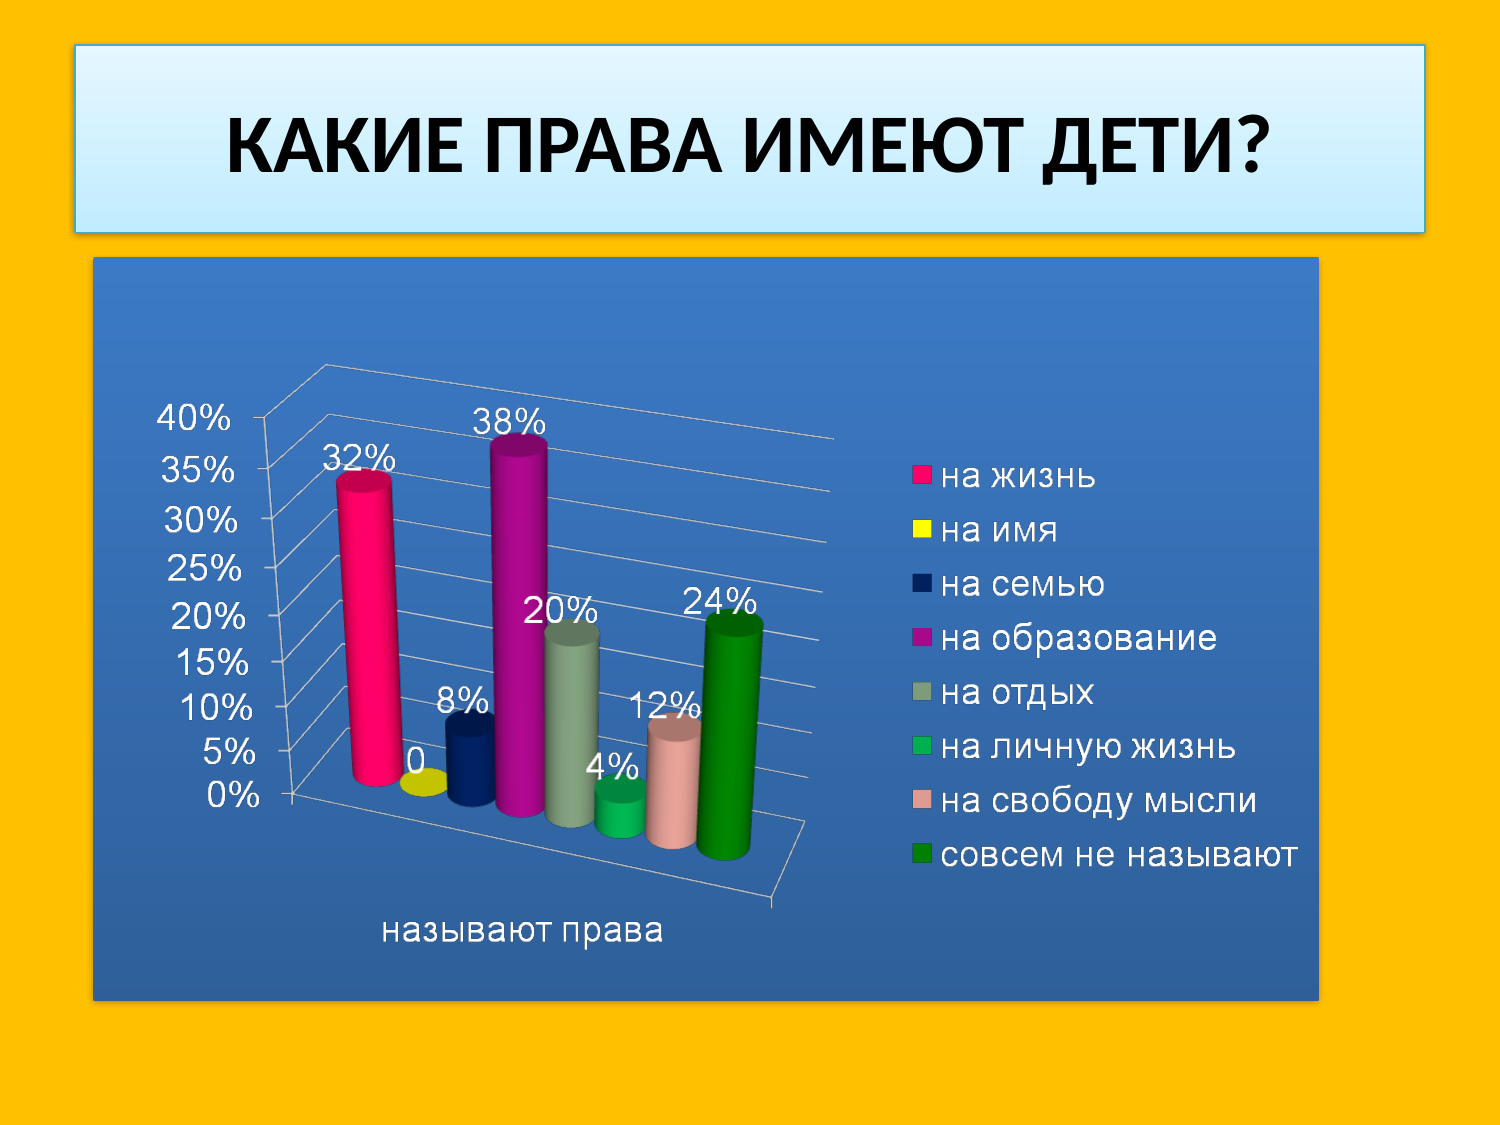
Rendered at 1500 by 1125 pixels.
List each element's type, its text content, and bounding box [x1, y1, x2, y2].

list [93, 257, 1319, 1001]
title КАКИЕ ПРАВА ИМЕЮТ ДЕТИ? [74, 44, 1426, 233]
